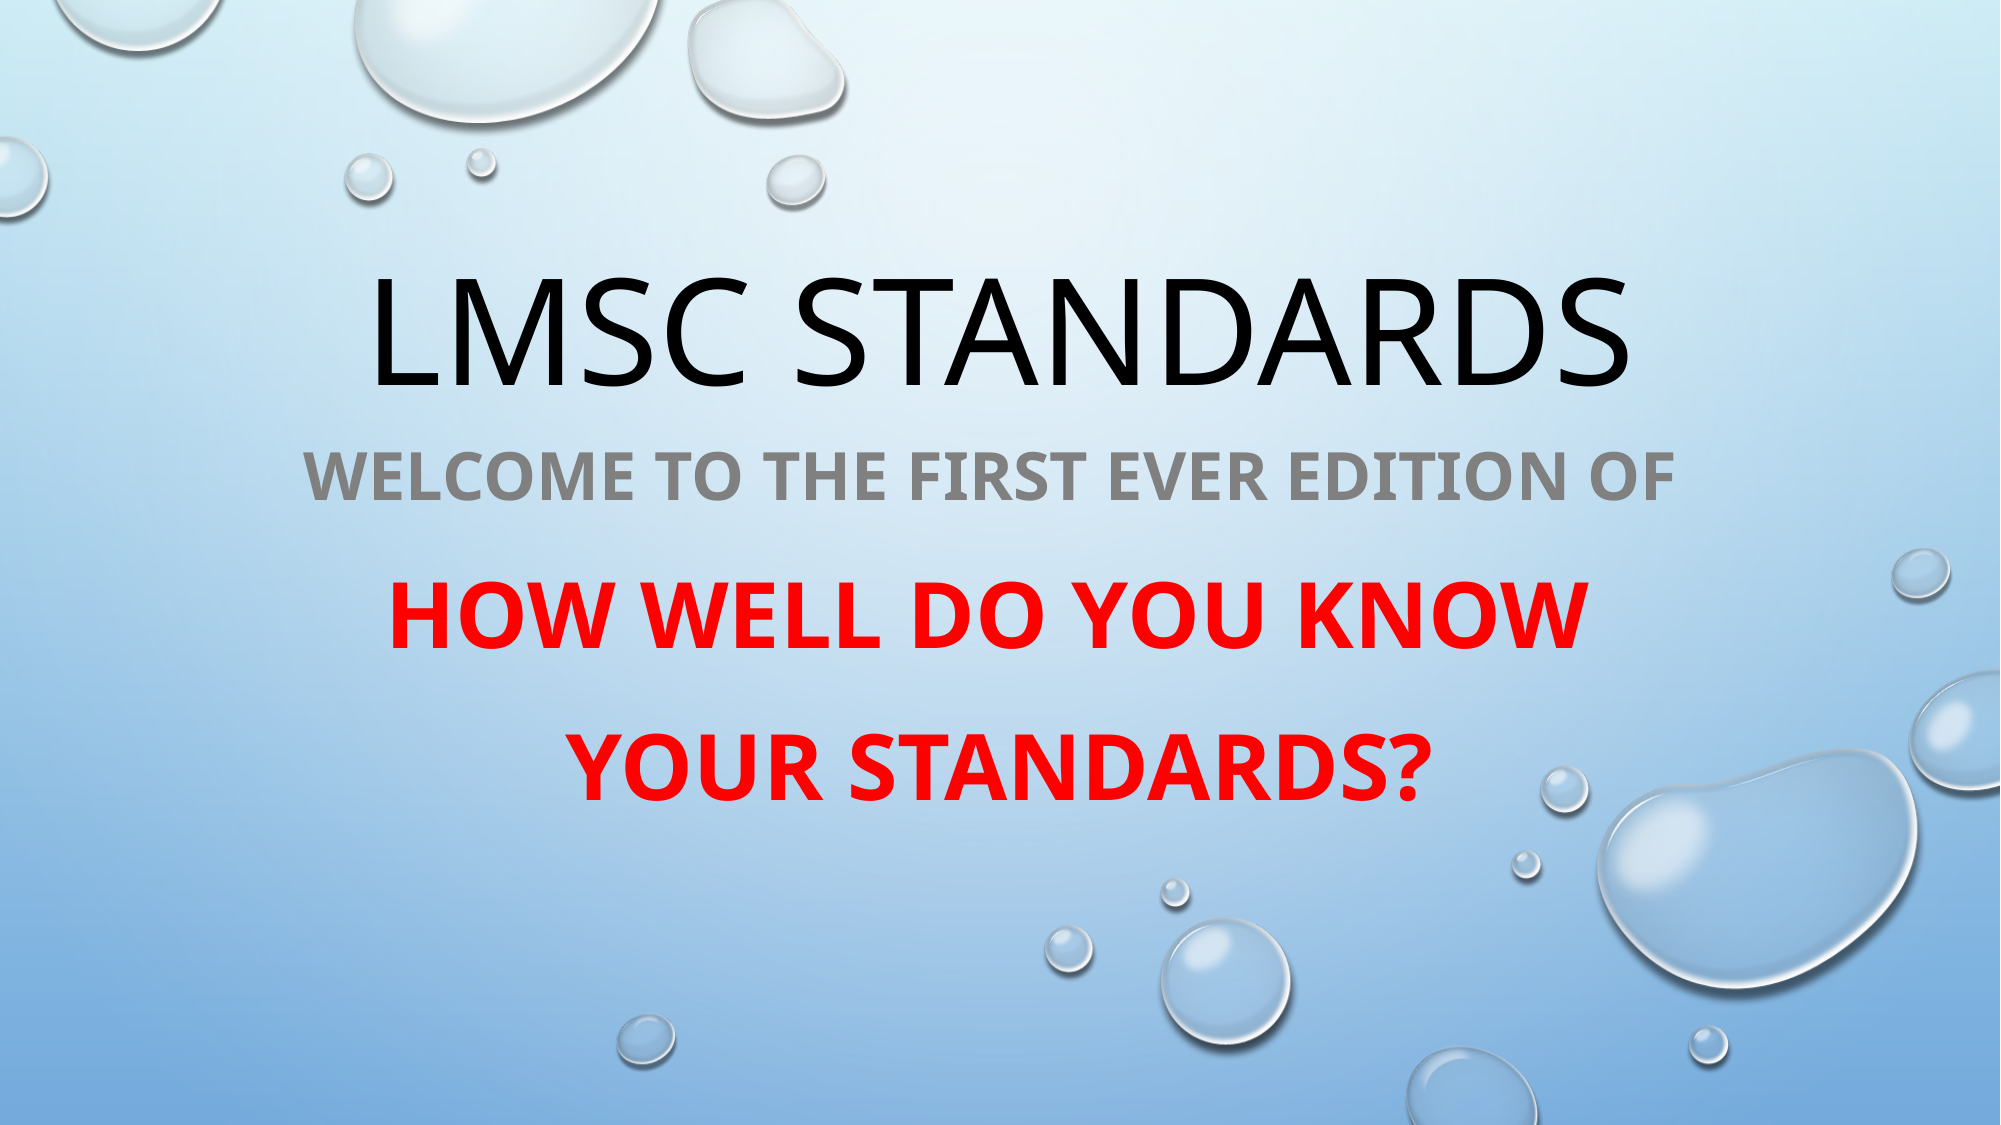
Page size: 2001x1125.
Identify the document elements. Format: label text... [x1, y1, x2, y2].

title LMSC Standards [287, 213, 1713, 410]
picture [0, 0, 2000, 1125]
subtitle Welcome to The first ever edition of How well do you know your Standards? [287, 410, 1713, 856]
